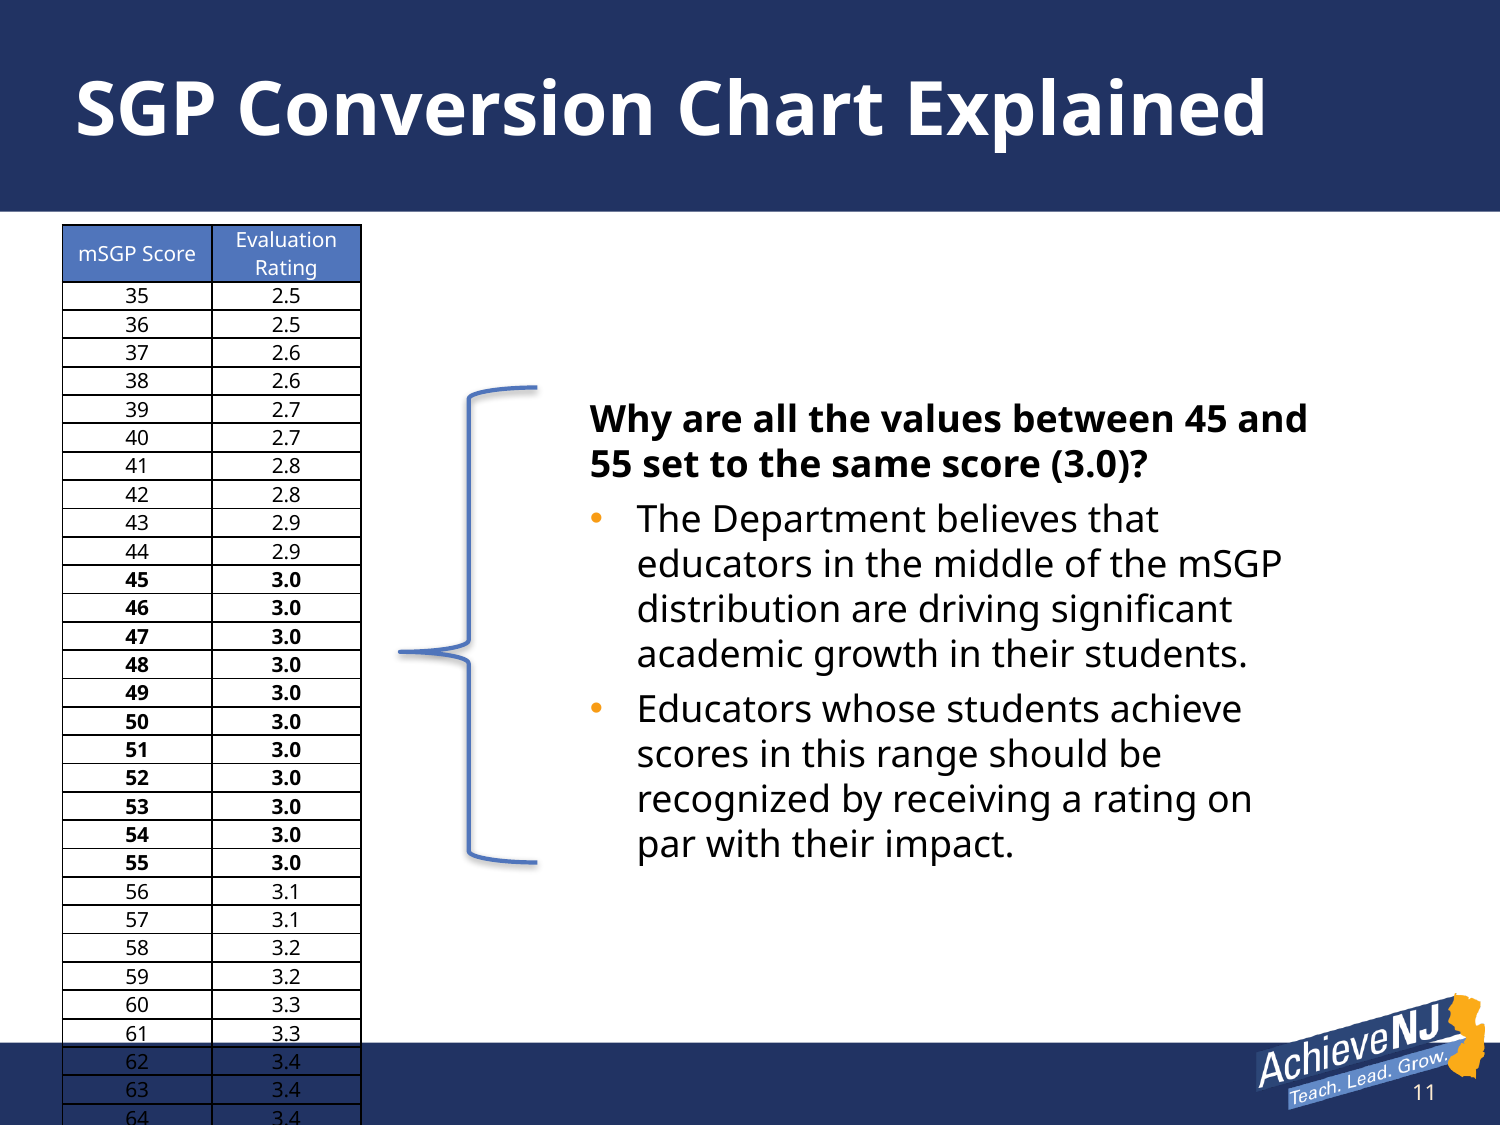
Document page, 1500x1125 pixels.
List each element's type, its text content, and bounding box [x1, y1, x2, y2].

table_cell 50 [63, 708, 211, 734]
table_cell 3.4 [213, 1105, 360, 1125]
table_cell 2.9 [213, 509, 360, 536]
table_cell 3.1 [213, 906, 360, 933]
table_cell 45 [63, 566, 211, 593]
table_cell 37 [63, 339, 211, 366]
table_cell 3.3 [213, 991, 360, 1018]
table_cell 3.0 [213, 708, 360, 734]
table_cell 57 [63, 906, 211, 933]
table_cell 3.4 [213, 1076, 360, 1103]
text_box Why are all the values between 45 and 55 set to the same score (3.0)? The Department believes that educators in the middle of the mSGP distribution are driving significant academic growth in their students. Educators whose students achieve scores in this range should be recognized by receiving a rating on par with their impact. [574, 387, 1338, 908]
table_cell 58 [63, 934, 211, 961]
table_cell 44 [63, 538, 211, 564]
table_cell 56 [63, 878, 211, 904]
table_cell 3.0 [213, 651, 360, 678]
table_cell 42 [63, 481, 211, 508]
table_cell 3.1 [213, 878, 360, 904]
table_cell 63 [63, 1076, 211, 1103]
table_cell 2.9 [213, 538, 360, 564]
picture [1247, 993, 1485, 1110]
table_cell 3.0 [213, 849, 360, 876]
table_cell 51 [63, 736, 211, 763]
table_cell 3.3 [213, 1020, 360, 1046]
table_cell 52 [63, 764, 211, 791]
table_cell 39 [63, 396, 211, 422]
table_cell 3.2 [213, 963, 360, 989]
table_cell 3.2 [213, 934, 360, 961]
table_cell 62 [63, 1048, 211, 1074]
table_cell 2.5 [213, 283, 360, 309]
table_cell 3.0 [213, 821, 360, 848]
table_cell 35 [63, 283, 211, 309]
table_cell 48 [63, 651, 211, 678]
table_header mSGP Score [63, 226, 211, 281]
table_cell 64 [63, 1105, 211, 1125]
table_cell 2.8 [213, 453, 360, 479]
table_cell 36 [63, 311, 211, 337]
table_cell 59 [63, 963, 211, 989]
table_header Evaluation Rating [213, 226, 360, 281]
table_cell 3.0 [213, 736, 360, 763]
table_cell 2.6 [213, 339, 360, 366]
table_cell 38 [63, 368, 211, 394]
table_cell 2.8 [213, 481, 360, 508]
table_cell 2.7 [213, 396, 360, 422]
table_cell 3.0 [213, 793, 360, 819]
table_cell 60 [63, 991, 211, 1018]
table_cell 53 [63, 793, 211, 819]
text_box [397, 385, 538, 865]
table_cell 3.0 [213, 679, 360, 706]
title SGP Conversion Chart Explained [0, 0, 1500, 212]
table_cell 3.0 [213, 764, 360, 791]
table_cell 49 [63, 679, 211, 706]
table_cell 41 [63, 453, 211, 479]
table_cell 3.4 [213, 1048, 360, 1074]
table_cell 2.6 [213, 368, 360, 394]
table_cell 3.0 [213, 623, 360, 649]
table_cell 46 [63, 594, 211, 621]
table_cell 54 [63, 821, 211, 848]
table_cell 61 [63, 1020, 211, 1046]
table_cell 47 [63, 623, 211, 649]
table_cell 40 [63, 424, 211, 451]
table_cell 43 [63, 509, 211, 536]
table_cell 55 [63, 849, 211, 876]
table_cell 3.0 [213, 566, 360, 593]
table_cell 2.5 [213, 311, 360, 337]
table_cell 2.7 [213, 424, 360, 451]
table_cell 3.0 [213, 594, 360, 621]
